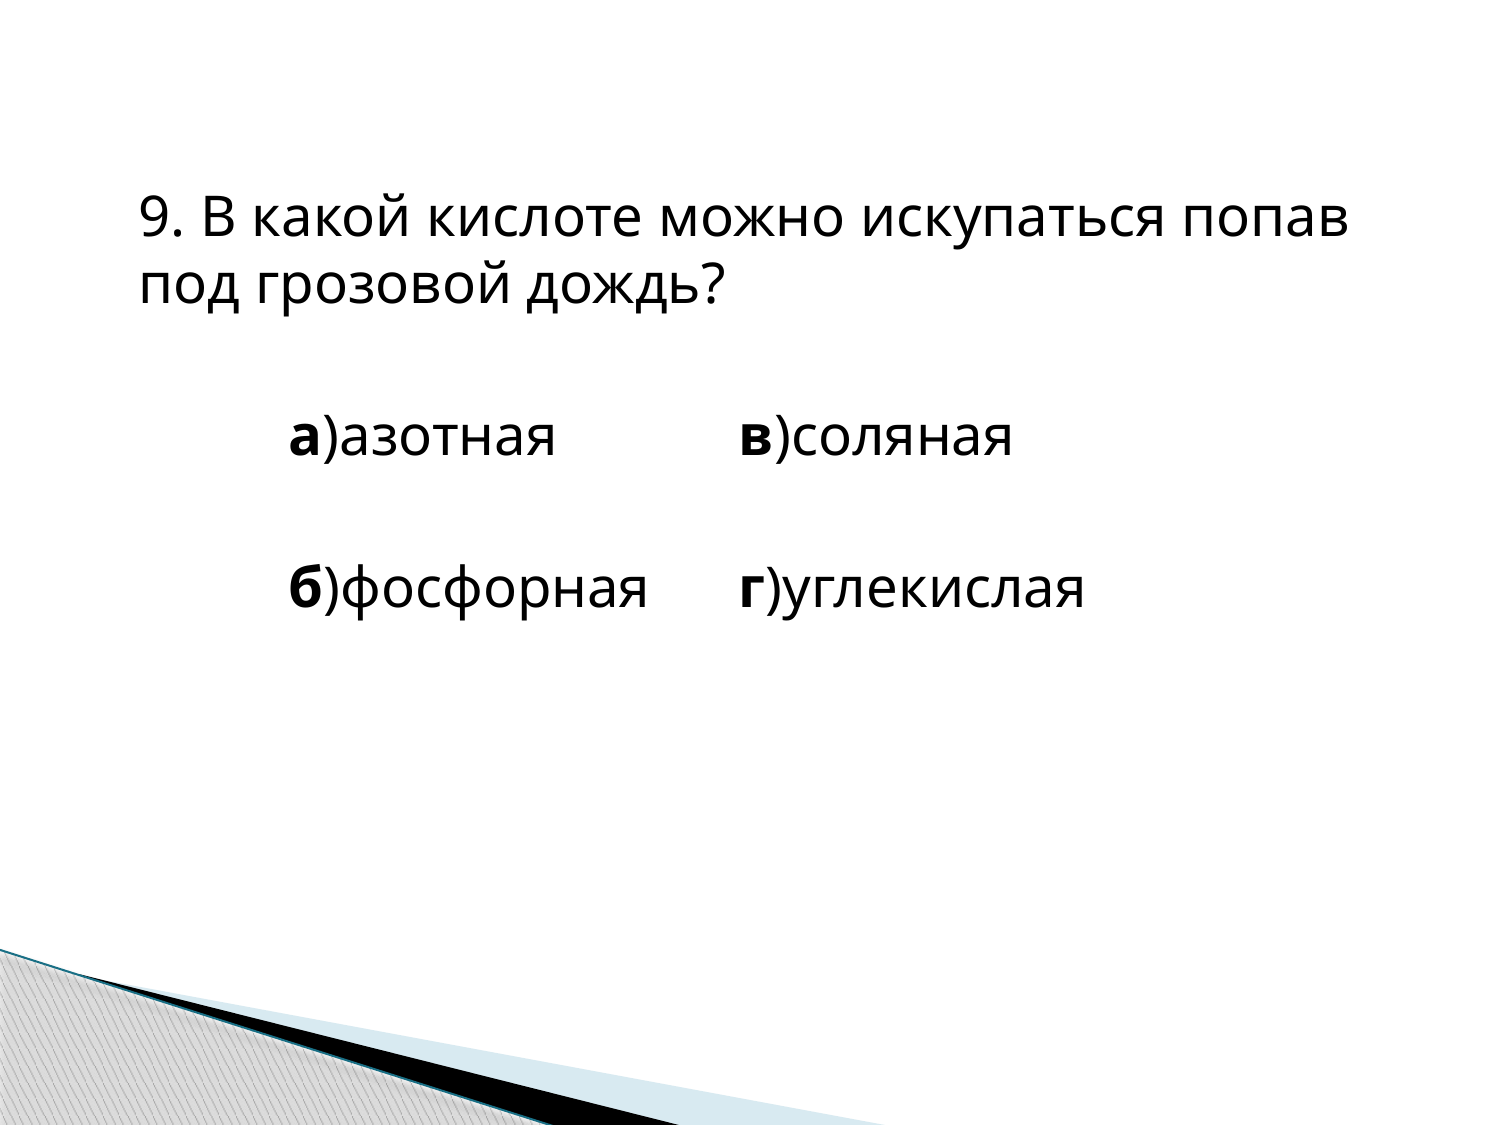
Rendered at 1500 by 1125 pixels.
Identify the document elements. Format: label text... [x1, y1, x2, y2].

list 9. В какой кислоте можно искупаться попав под грозовой дождь? а)азотная в)соляная б)фосфорная г)углекислая [123, 172, 1474, 916]
